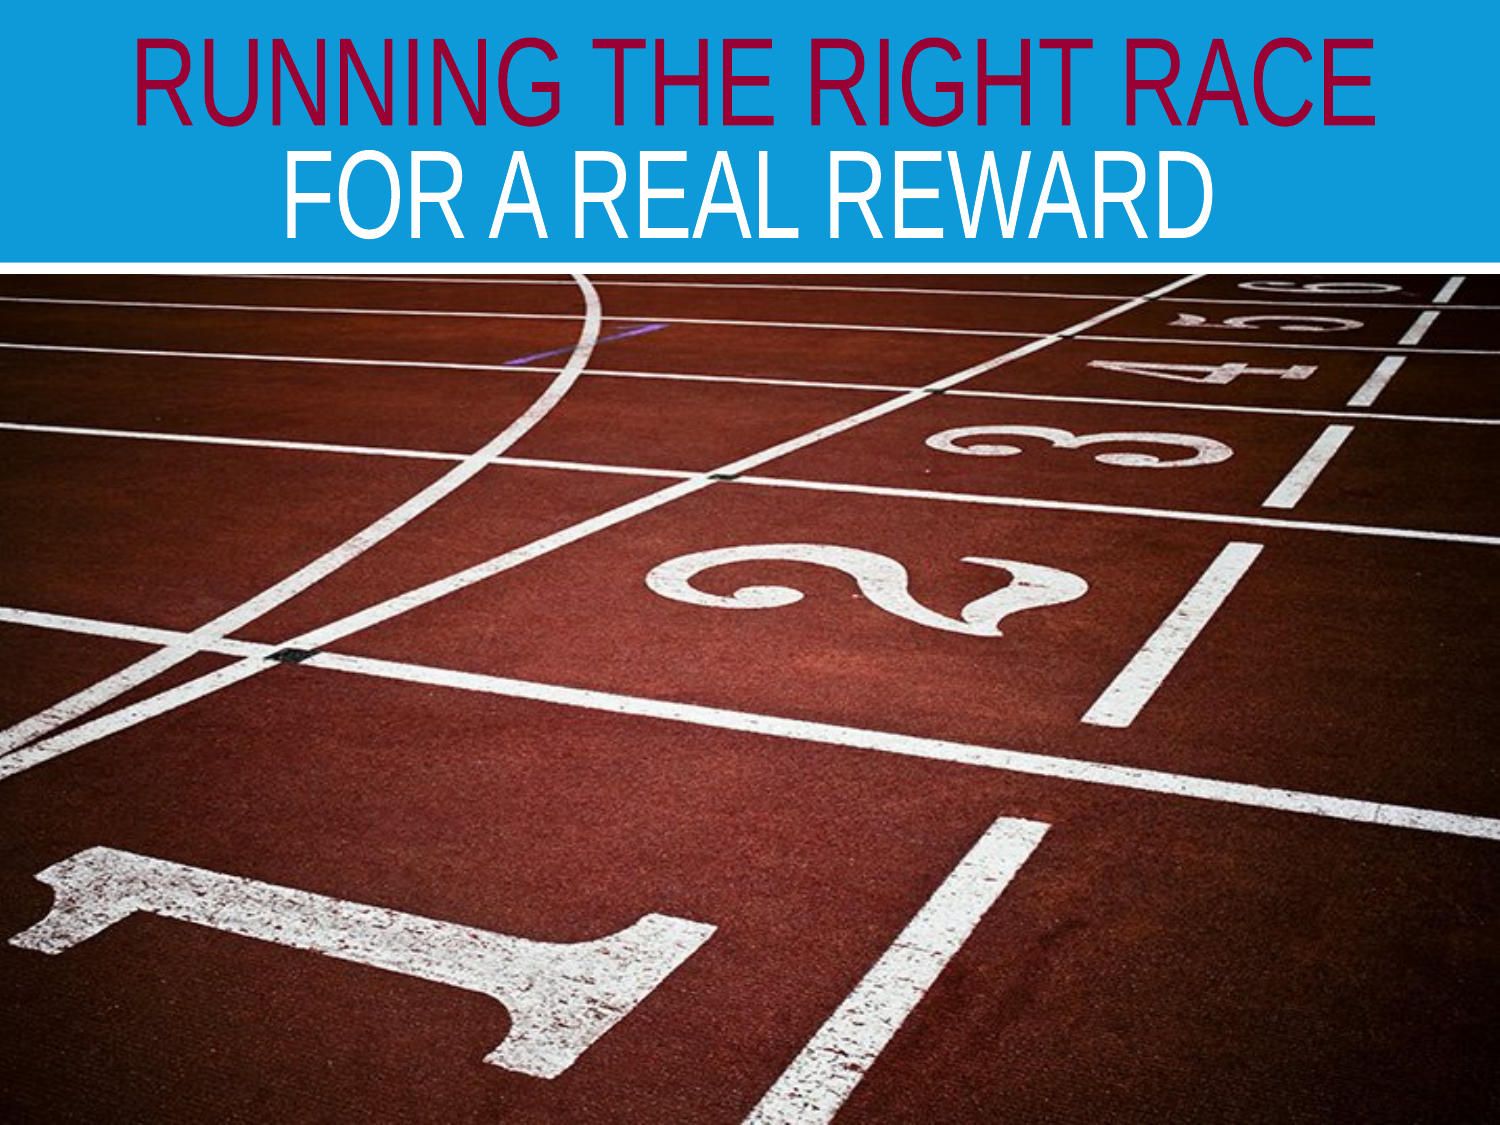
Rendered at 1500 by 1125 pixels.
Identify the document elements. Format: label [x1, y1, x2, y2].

picture [0, 274, 1500, 1125]
text_box [0, 0, 1500, 263]
